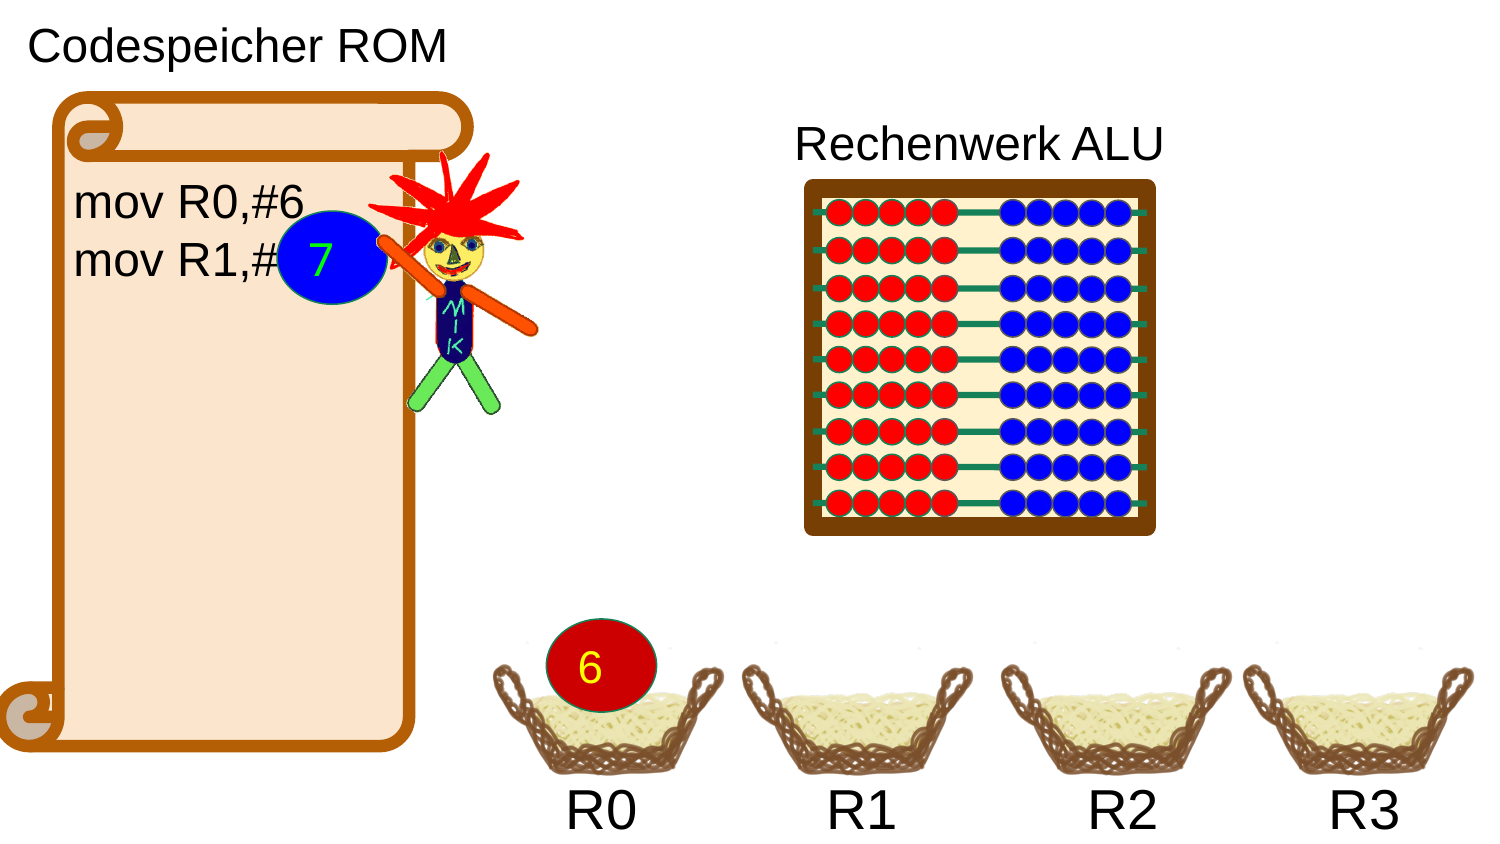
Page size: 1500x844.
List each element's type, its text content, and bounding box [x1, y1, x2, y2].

text_box 6 [568, 618, 635, 628]
picture [355, 141, 547, 422]
text_box Rechenwerk ALU [720, 97, 1240, 191]
text_box 7 [277, 211, 350, 305]
text_box Codespeicher ROM [12, 0, 533, 94]
text_box mov R0,#6 mov R1,#7 [0, 97, 468, 747]
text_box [467, 629, 1500, 844]
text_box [812, 188, 1148, 527]
